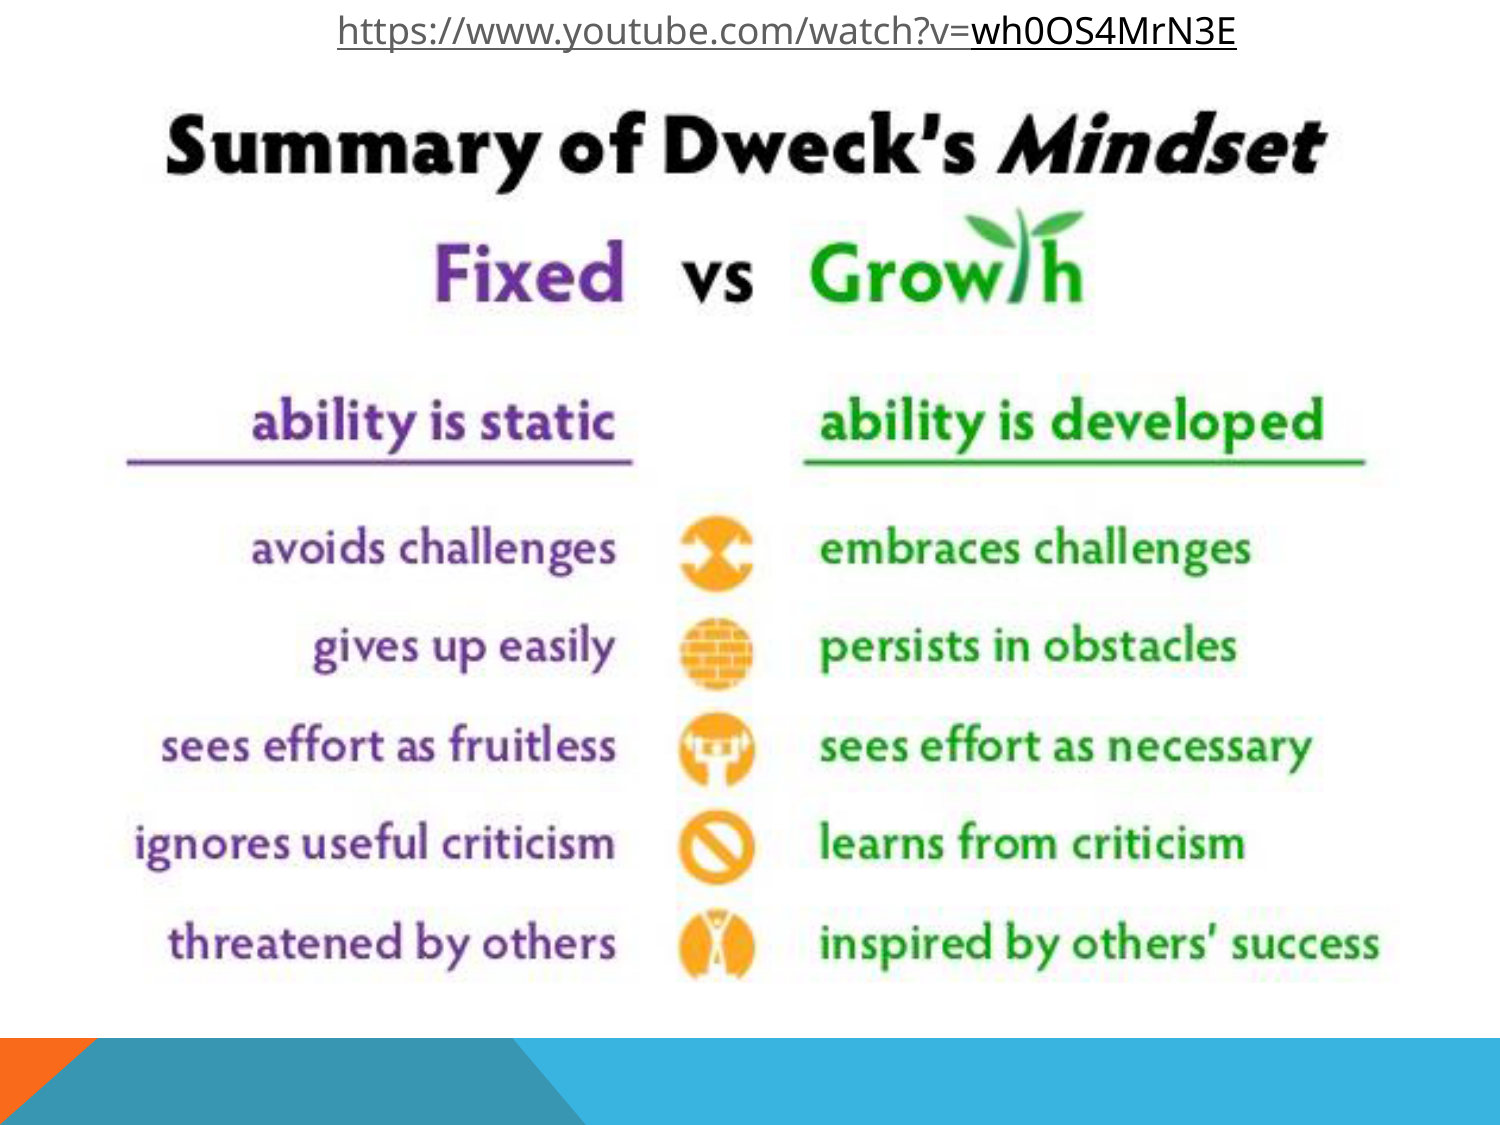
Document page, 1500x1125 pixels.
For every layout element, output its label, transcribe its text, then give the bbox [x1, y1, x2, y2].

picture [0, 69, 1500, 1038]
text_box https://www.youtube.com/watch?v=wh0OS4MrN3E [322, 0, 1294, 66]
